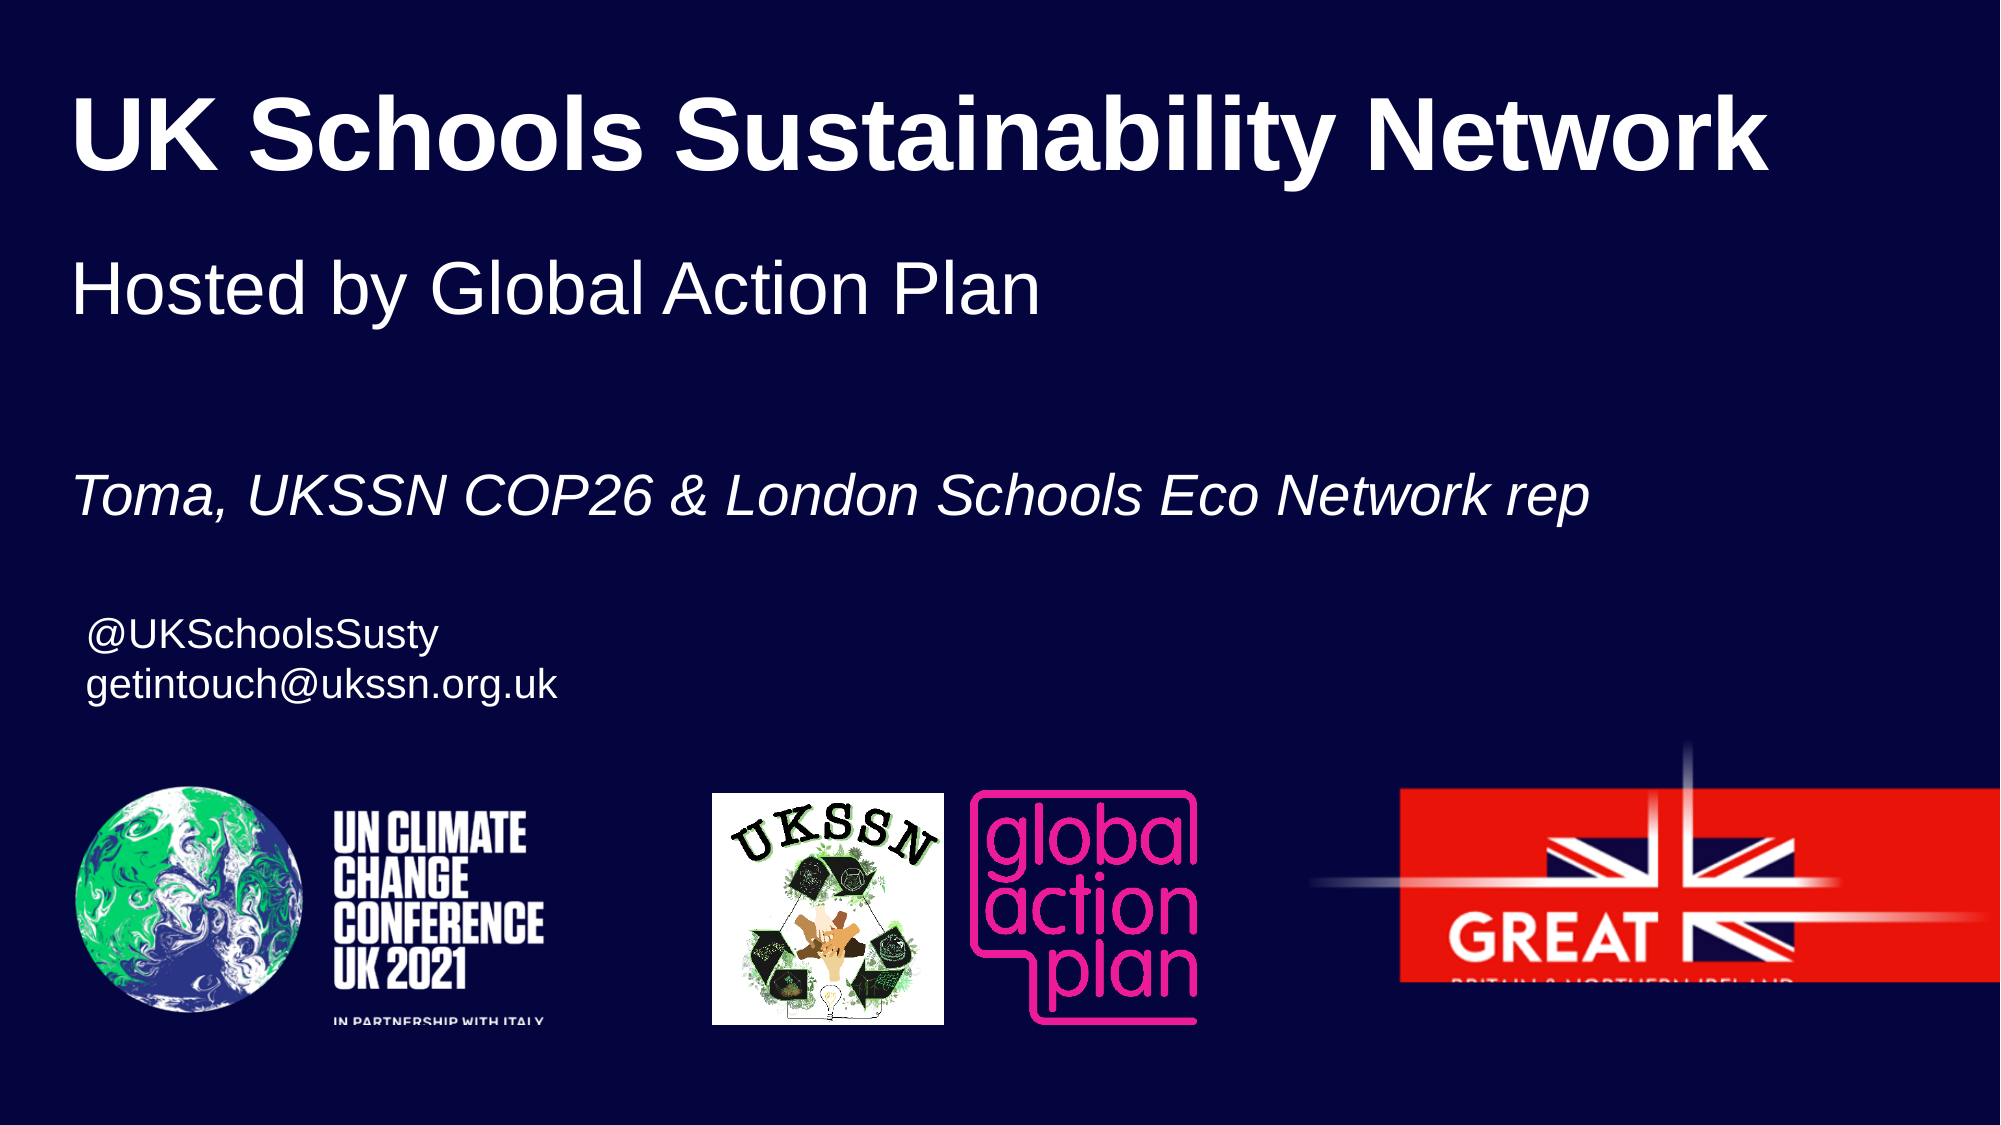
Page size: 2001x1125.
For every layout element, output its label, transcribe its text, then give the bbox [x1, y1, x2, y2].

picture [70, 782, 551, 1026]
picture [712, 793, 944, 1026]
text_box Toma, UKSSN COP26 & London Schools Eco Network rep [70, 456, 1913, 527]
list Hosted by Global Action Plan [70, 239, 1263, 422]
title UK Schools Sustainability Network [70, 85, 1875, 318]
text_box @UKSchoolsSusty getintouch@ukssn.org.uk [70, 599, 1050, 715]
picture [970, 790, 1197, 1026]
picture [1308, 720, 2000, 1026]
